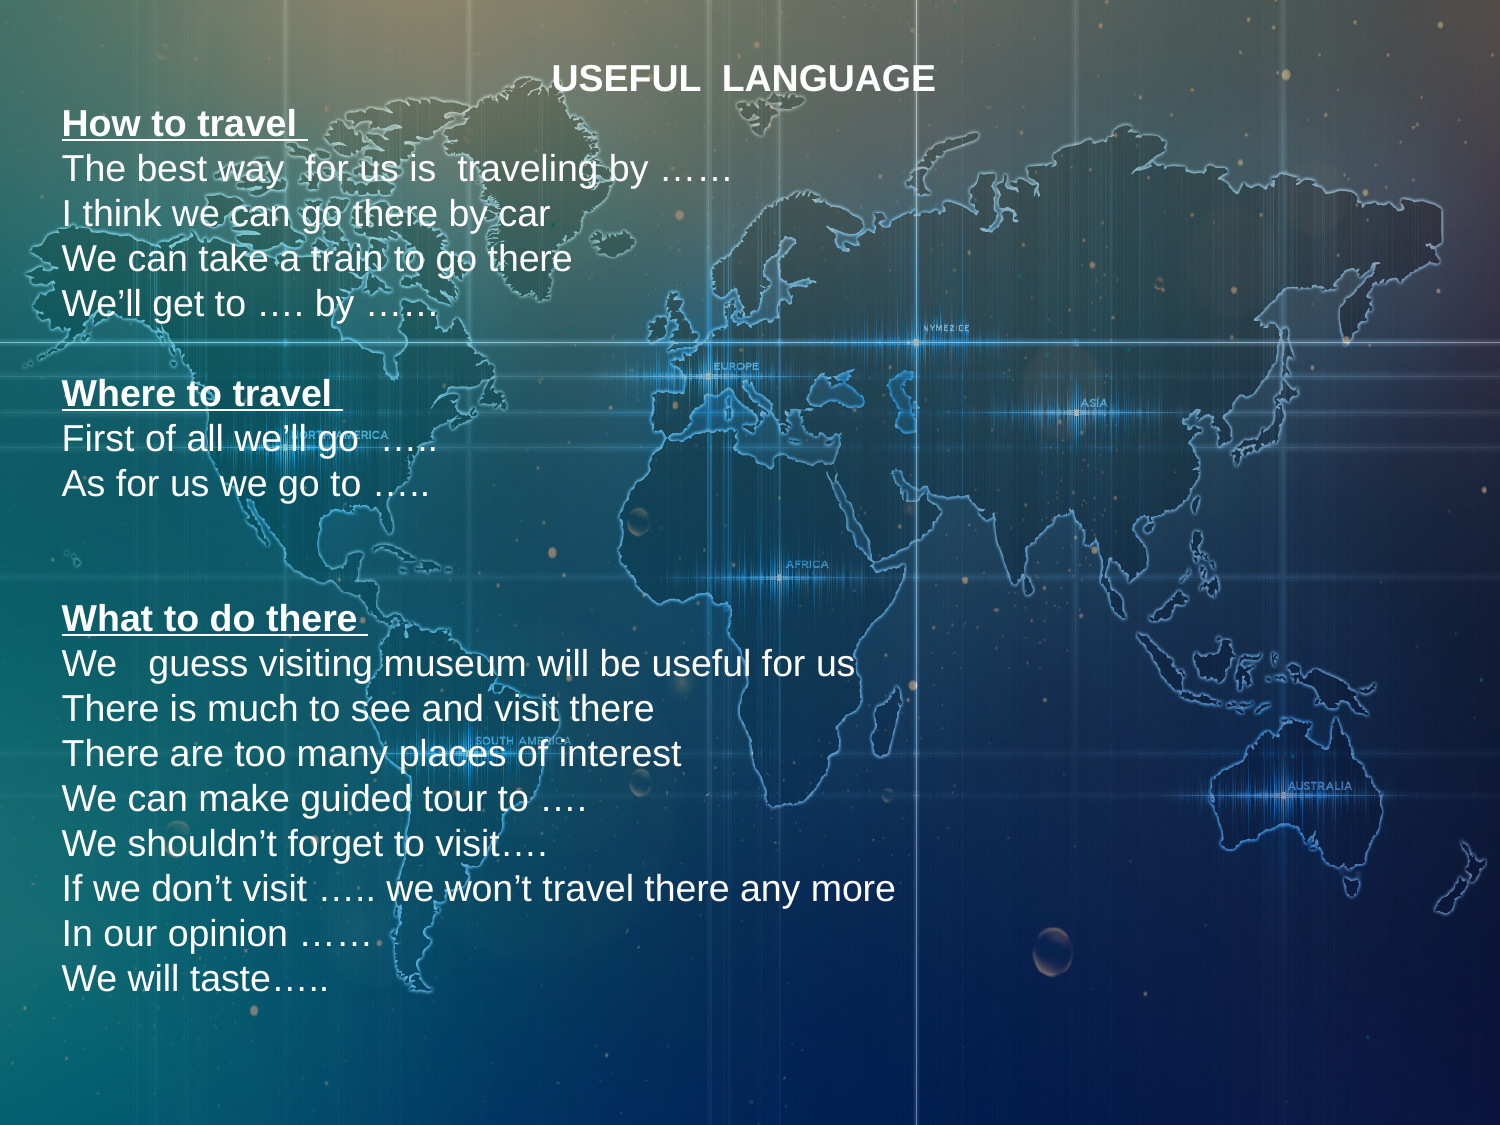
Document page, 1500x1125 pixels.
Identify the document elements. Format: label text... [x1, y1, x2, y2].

text_box USEFUL LANGUAGE How to travel The best way for us is traveling by …… I think we can go there by car We can take a train to go there We’ll get to …. by …… Where to travel First of all we’ll go ….. As for us we go to ….. What to do there We guess visiting museum will be useful for us There is much to see and visit there There are too many places of interest We can make guided tour to …. We shouldn’t forget to visit…. If we don’t visit ….. we won’t travel there any more In our opinion …… We will taste….. [46, 46, 1442, 1007]
picture [249, 1007, 258, 1017]
picture [0, 0, 1500, 1125]
